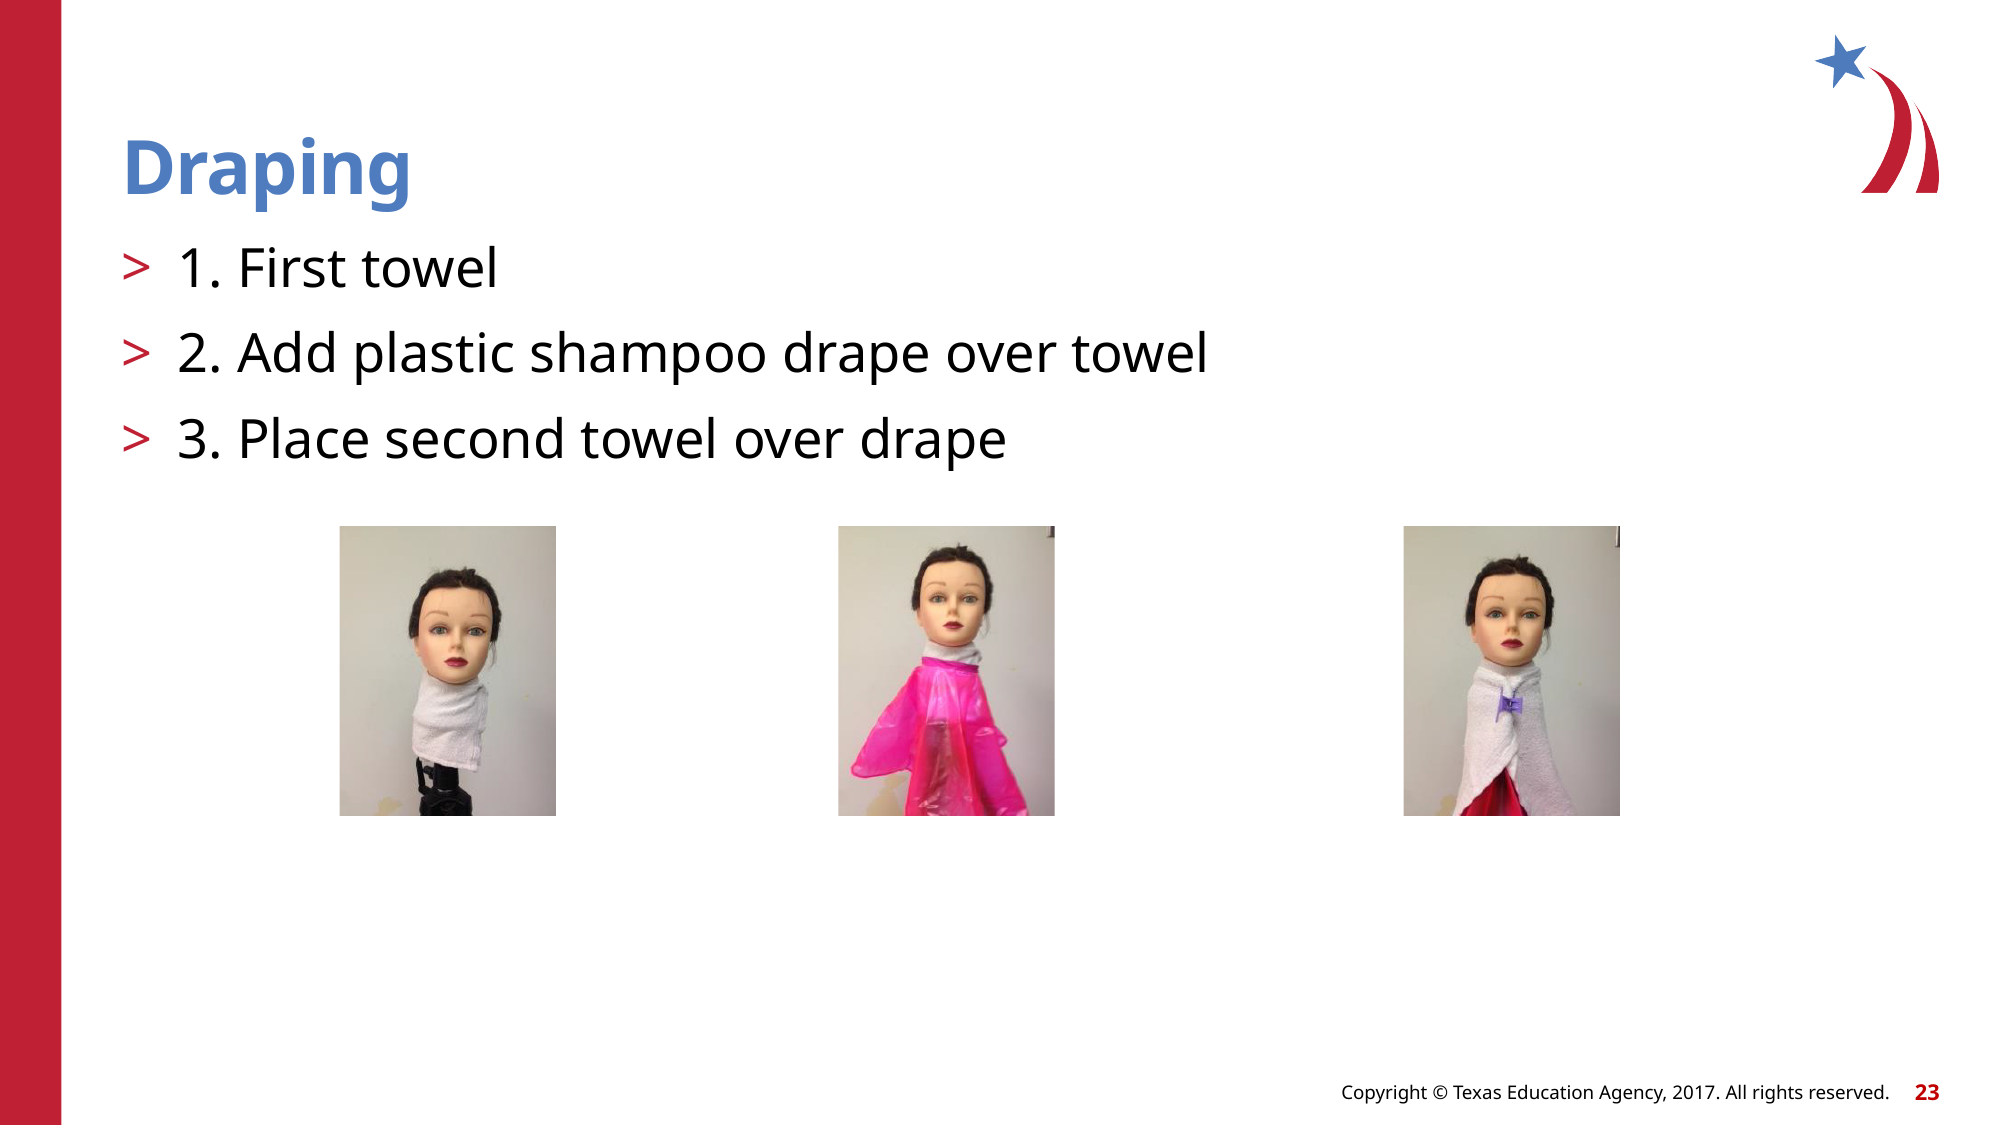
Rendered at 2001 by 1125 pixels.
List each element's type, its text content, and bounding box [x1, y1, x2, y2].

picture [339, 526, 556, 816]
picture [1403, 526, 1620, 816]
picture [1814, 34, 1939, 193]
list 1. First towel 2. Add plastic shampoo drape over towel 3. Place second towel over drape [121, 233, 1884, 1010]
picture [838, 526, 1055, 816]
title Draping [121, 66, 1772, 211]
